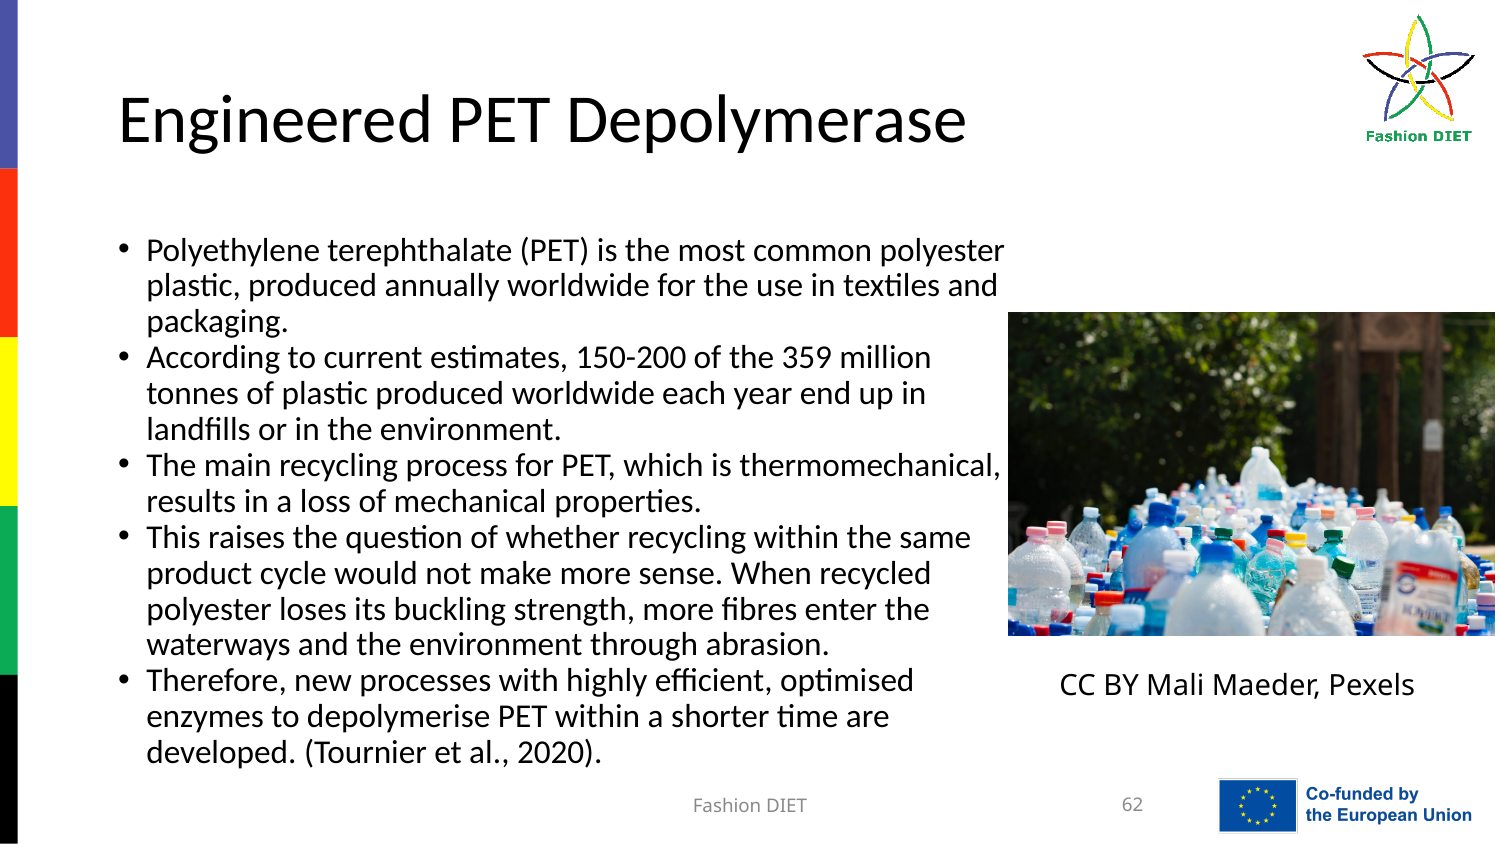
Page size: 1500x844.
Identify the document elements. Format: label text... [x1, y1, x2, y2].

text_box Fashion DIET [496, 782, 1004, 828]
text_box CC BY Mali Maeder, Pexels [1044, 658, 1471, 709]
picture [1216, 777, 1491, 835]
title Engineered PET Depolymerase [103, 38, 1397, 202]
text_box 62 [820, 783, 1159, 829]
list Polyethylene terephthalate (PET) is the most common polyester plastic, produced annually worldwide for the use in textiles and packaging. According to current estimates, 150-200 of the 359 million tonnes of plastic produced worldwide each year end up in landfills or in the environment. The main recycling process for PET, which is thermomechanical, results in a loss of mechanical properties. This raises the question of whether recycling within the same product cycle would not make more sense. When recycled polyester loses its buckling strength, more fibres enter the waterways and the environment through abrasion. Therefore, new processes with highly efficient, optimised enzymes to depolymerise PET within a shorter time are developed. (Tournier et al., 2020). [103, 224, 1034, 760]
picture [1008, 312, 1495, 636]
picture [1358, 14, 1480, 151]
